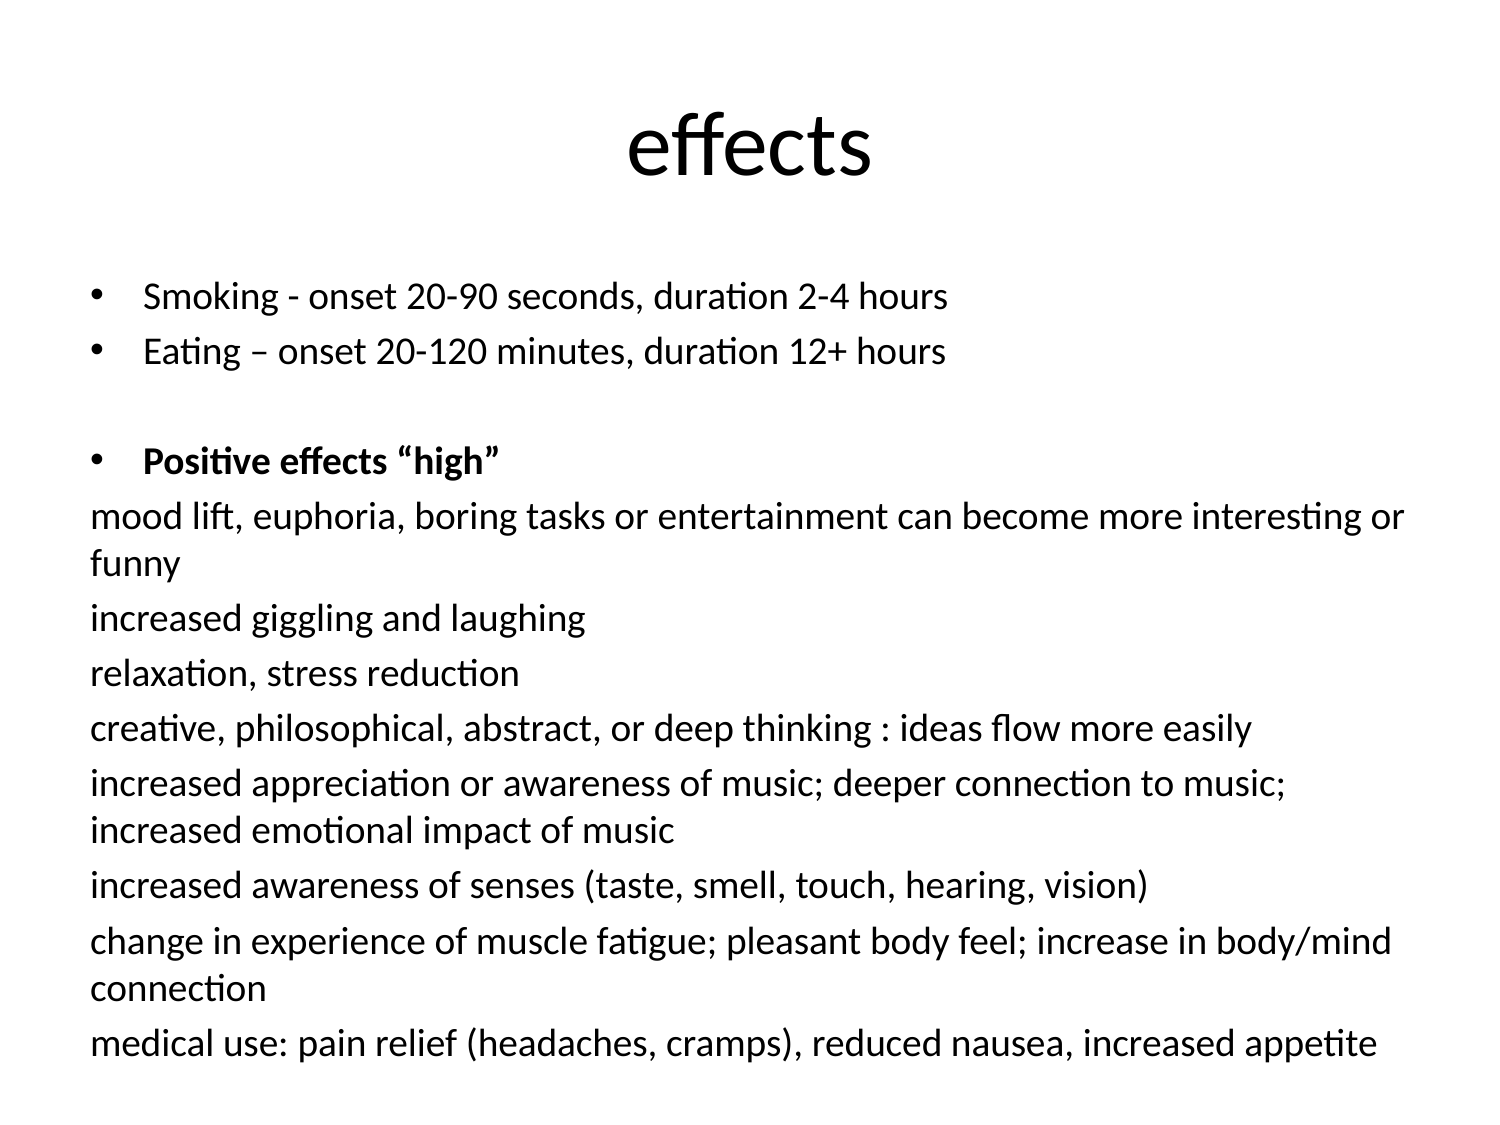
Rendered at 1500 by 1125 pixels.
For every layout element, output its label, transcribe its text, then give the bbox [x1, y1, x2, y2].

list Smoking - onset 20-90 seconds, duration 2-4 hours Eating – onset 20-120 minutes, duration 12+ hours Positive effects “high” mood lift, euphoria, boring tasks or entertainment can become more interesting or funny increased giggling and laughing relaxation, stress reduction creative, philosophical, abstract, or deep thinking : ideas flow more easily increased appreciation or awareness of music; deeper connection to music; increased emotional impact of music increased awareness of senses (taste, smell, touch, hearing, vision) change in experience of muscle fatigue; pleasant body feel; increase in body/mind connection medical use: pain relief (headaches, cramps), reduced nausea, increased appetite [75, 262, 1425, 1080]
title effects [75, 45, 1425, 233]
